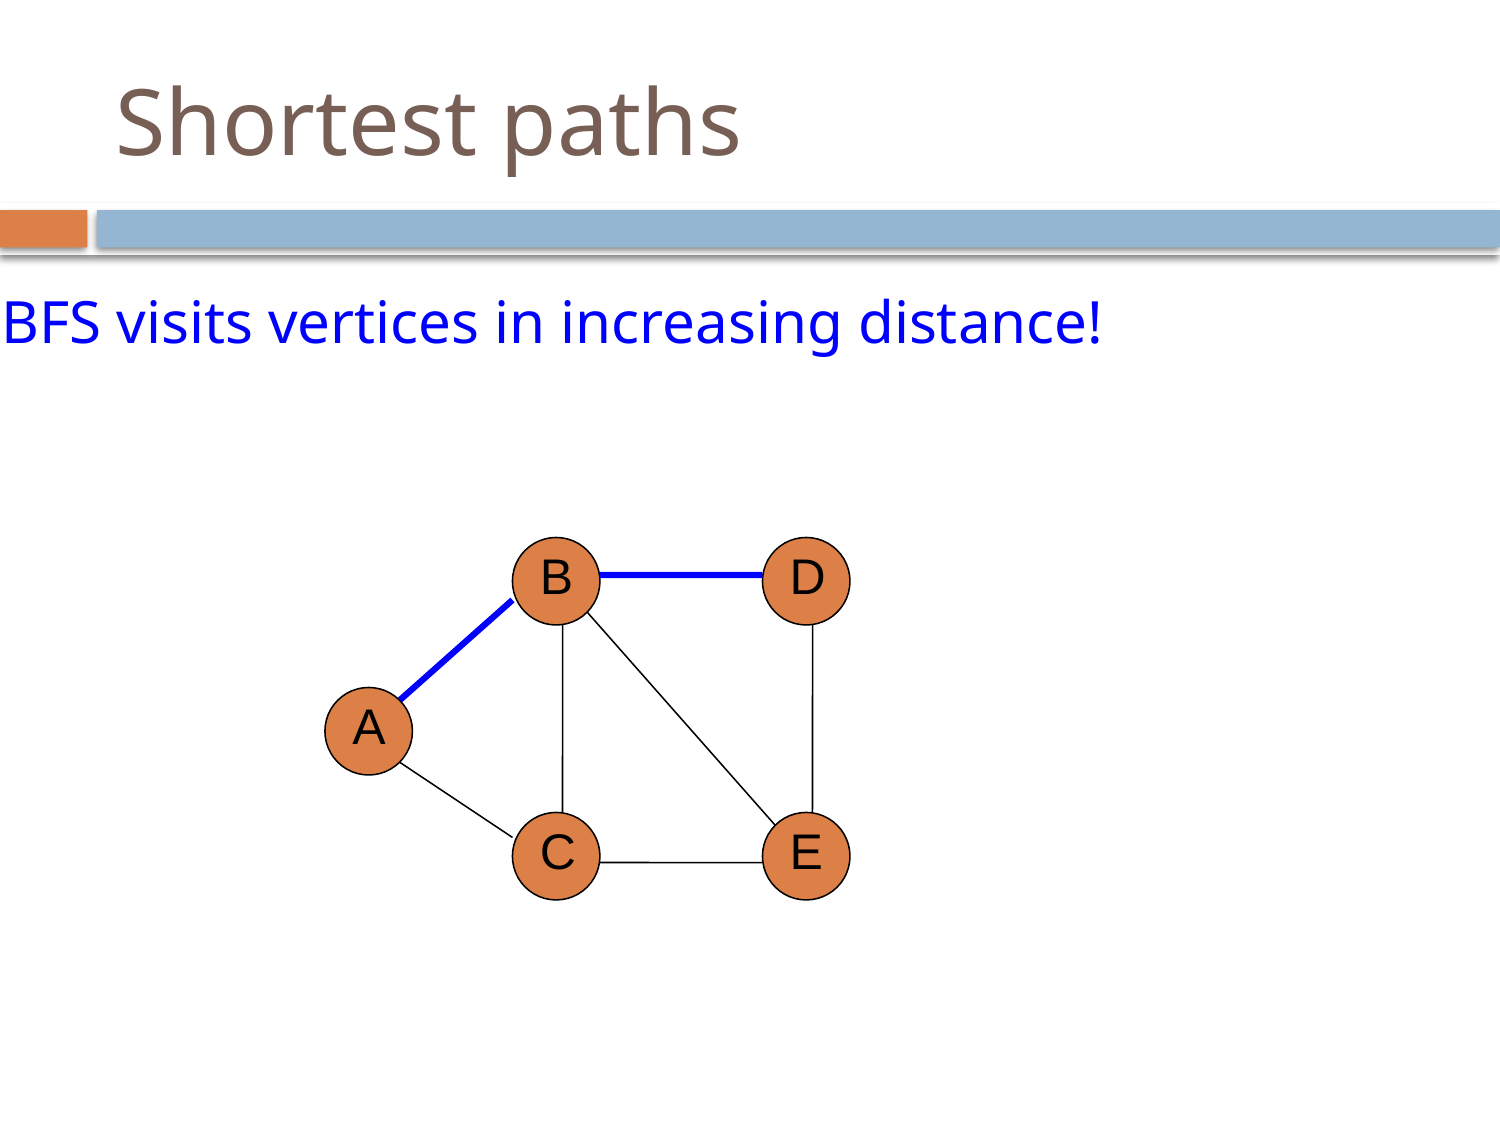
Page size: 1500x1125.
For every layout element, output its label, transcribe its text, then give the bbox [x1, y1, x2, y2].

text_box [324, 687, 413, 776]
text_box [762, 812, 851, 901]
text_box BFS visits vertices in increasing distance! [0, 278, 1119, 364]
title Shortest paths [100, 37, 1438, 200]
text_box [512, 537, 601, 626]
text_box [512, 812, 601, 901]
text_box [762, 537, 851, 626]
